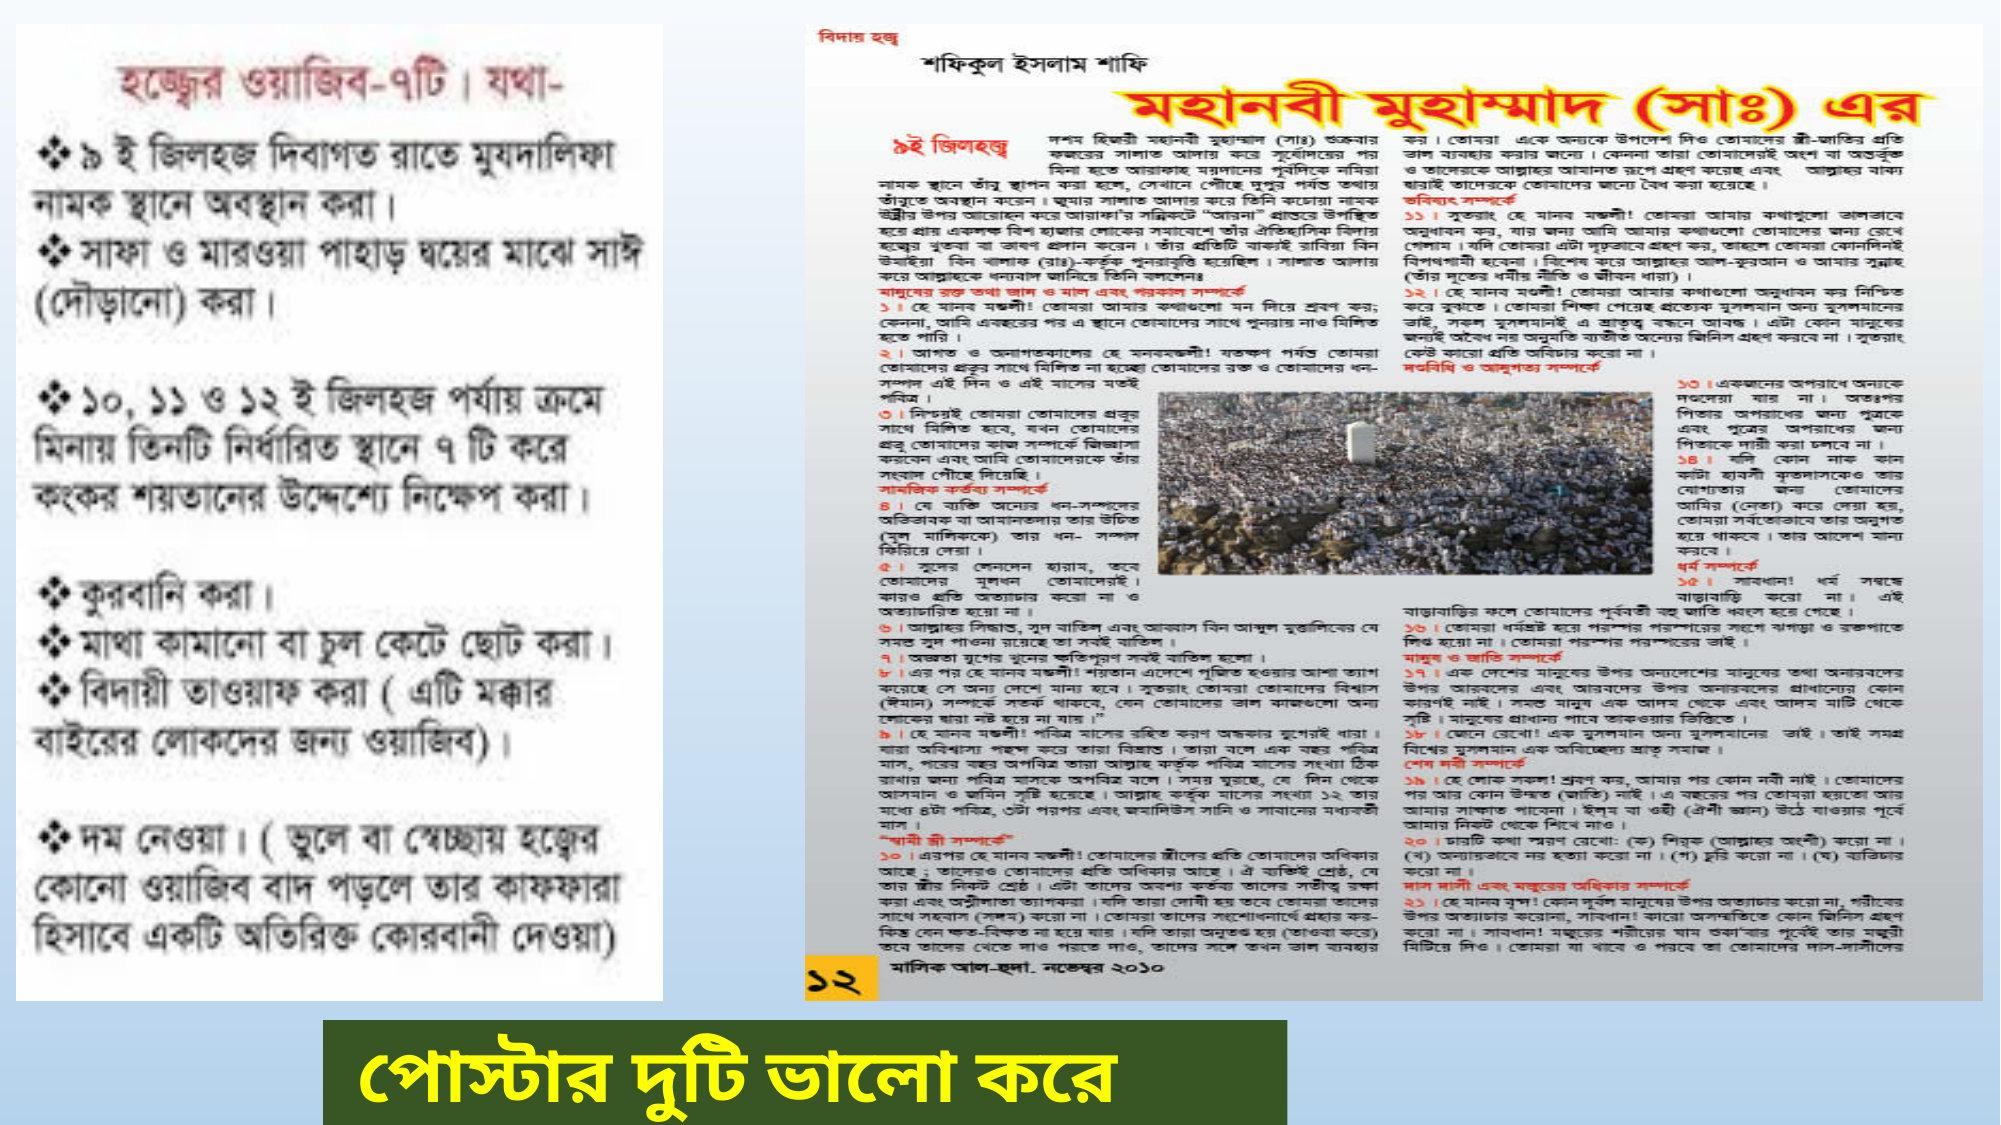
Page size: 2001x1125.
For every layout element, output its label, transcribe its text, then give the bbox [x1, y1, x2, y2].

text_box পোস্টার দুটি ভালো করে পড়। [323, 1020, 1288, 1125]
picture [805, 24, 1983, 1002]
picture [16, 24, 663, 1002]
